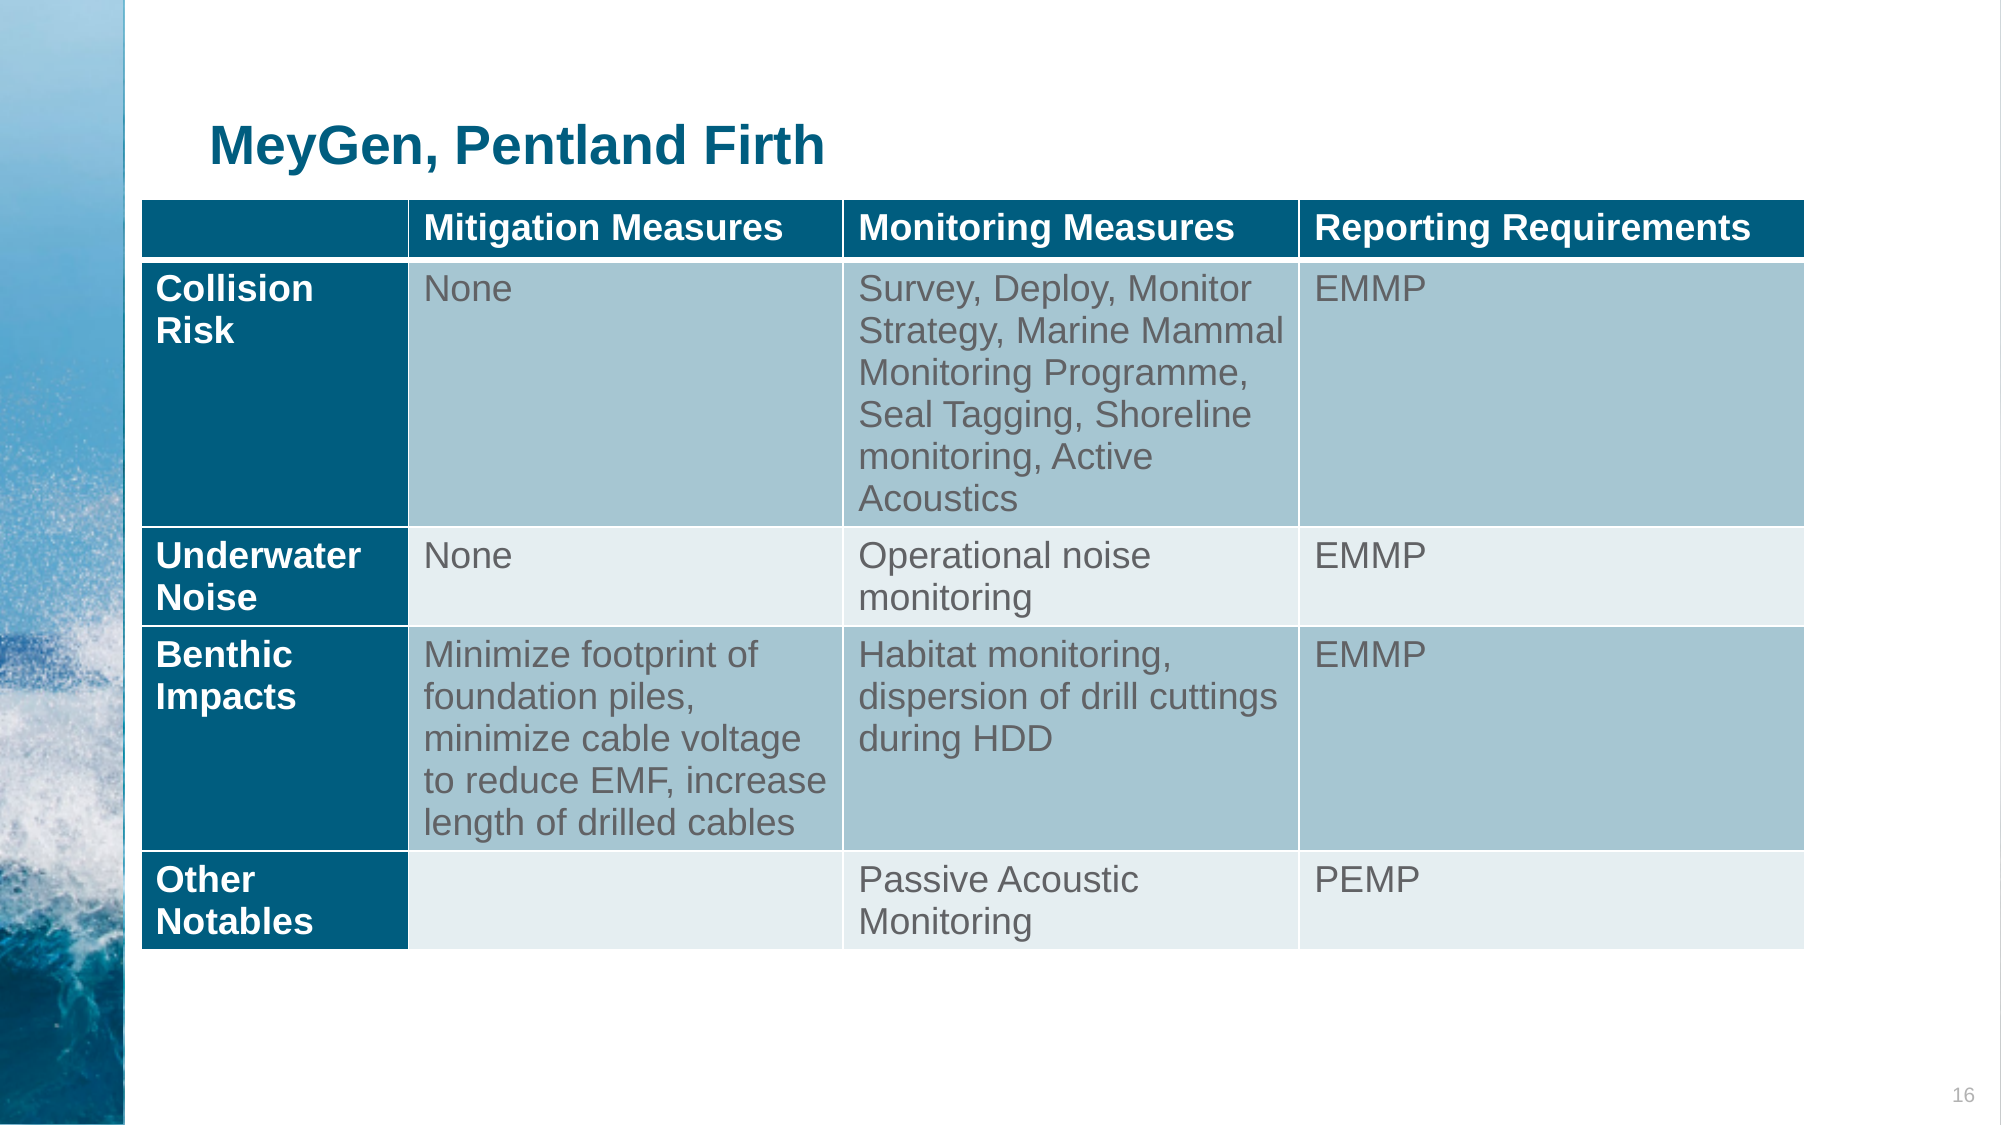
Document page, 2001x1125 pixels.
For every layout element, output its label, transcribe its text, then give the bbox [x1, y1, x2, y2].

picture [0, 0, 124, 994]
table_cell Benthic Impacts [142, 627, 408, 850]
table_cell EMMP [1300, 263, 1804, 526]
table_cell Underwater Noise [142, 528, 408, 625]
table_cell Minimize footprint of foundation piles, minimize cable voltage to reduce EMF, increase length of drilled cables [409, 627, 842, 850]
slide_number 16 [1913, 1062, 1975, 1125]
table_header Mitigation Measures [409, 200, 842, 257]
table_cell Passive Acoustic Monitoring [844, 852, 1298, 949]
table_cell Collision Risk [142, 263, 408, 526]
table_cell [409, 852, 842, 949]
table_cell EMMP [1300, 627, 1804, 850]
table_cell Survey, Deploy, Monitor Strategy, Marine Mammal Monitoring Programme, Seal Tagging, Shoreline monitoring, Active Acoustics [844, 263, 1298, 526]
table_cell None [409, 263, 842, 526]
table_header Reporting Requirements [1300, 200, 1804, 257]
table_cell Habitat monitoring, dispersion of drill cuttings during HDD [844, 627, 1298, 850]
table_cell EMMP [1300, 528, 1804, 625]
table_cell PEMP [1300, 852, 1804, 949]
table_cell None [409, 528, 842, 625]
table_header Monitoring Measures [844, 200, 1298, 257]
table_cell Other Notables [142, 852, 408, 949]
table_cell Operational noise monitoring [844, 528, 1298, 625]
table_header [142, 200, 408, 257]
